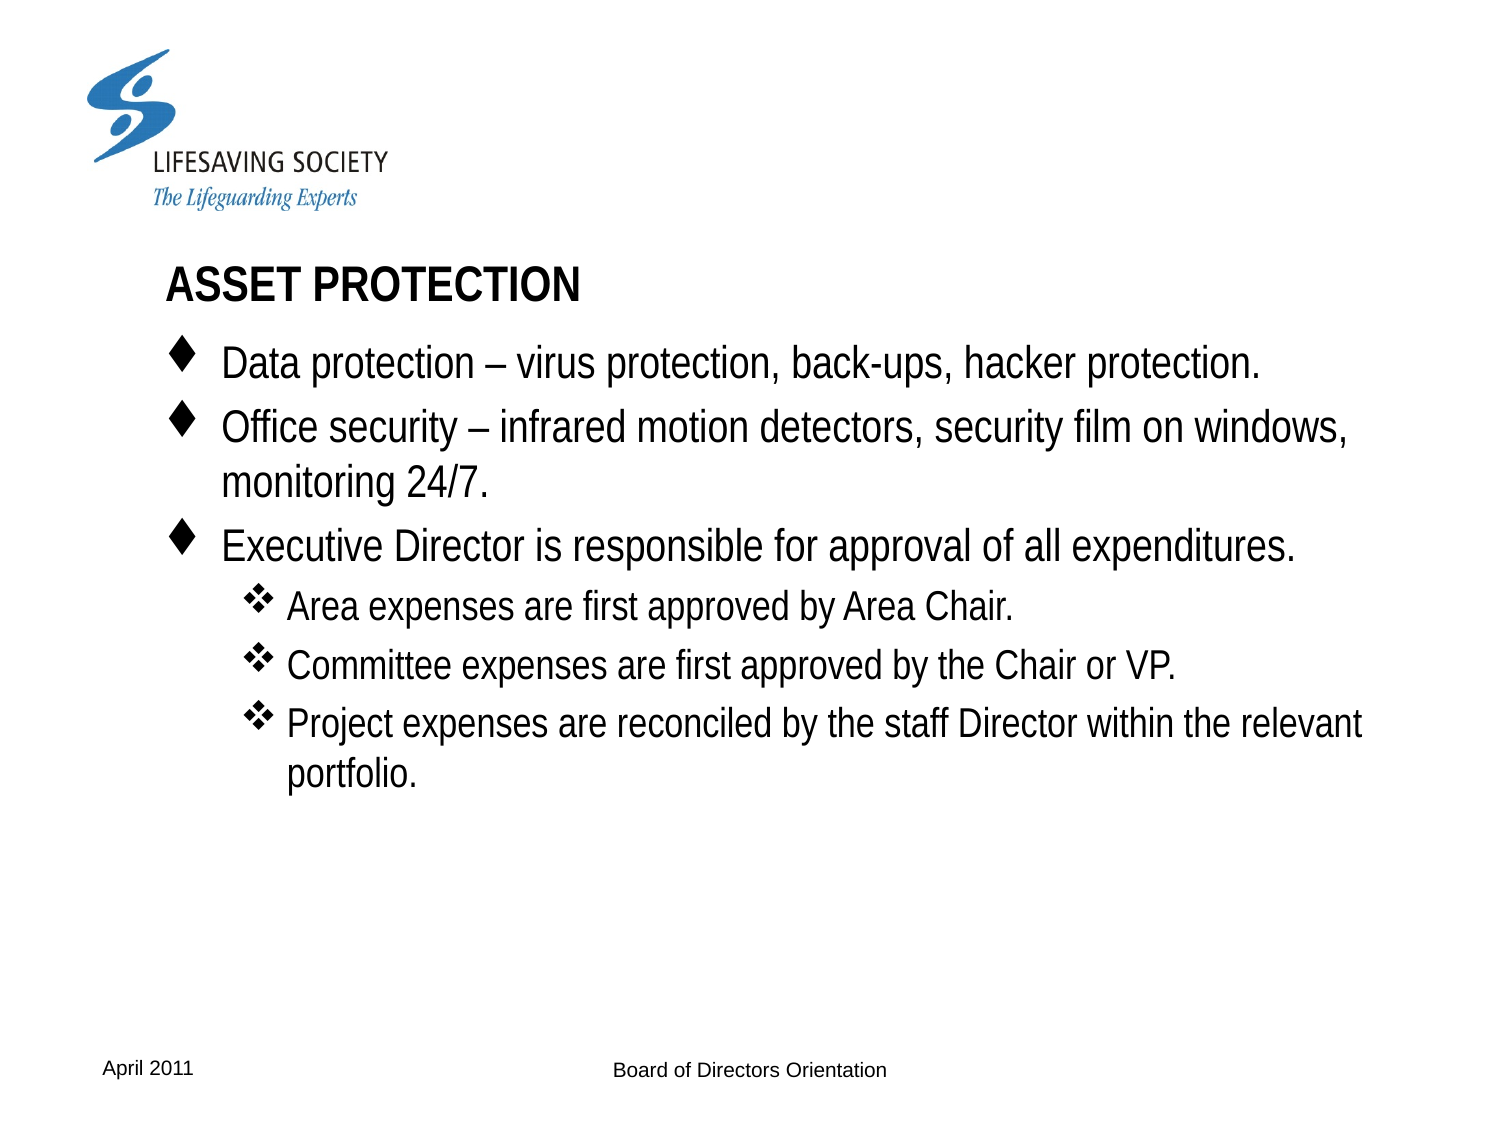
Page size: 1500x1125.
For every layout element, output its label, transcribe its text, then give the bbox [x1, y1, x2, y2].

picture [87, 49, 388, 211]
list Data protection – virus protection, back-ups, hacker protection. Office security – infrared motion detectors, security film on windows, monitoring 24/7. Executive Director is responsible for approval of all expenditures. Area expenses are first approved by Area Chair. Committee expenses are first approved by the Chair or VP. Project expenses are reconciled by the staff Director within the relevant portfolio. [150, 324, 1425, 1005]
title ASSET PROTECTION [150, 237, 1425, 324]
footer Board of Directors Orientation [512, 1024, 988, 1103]
